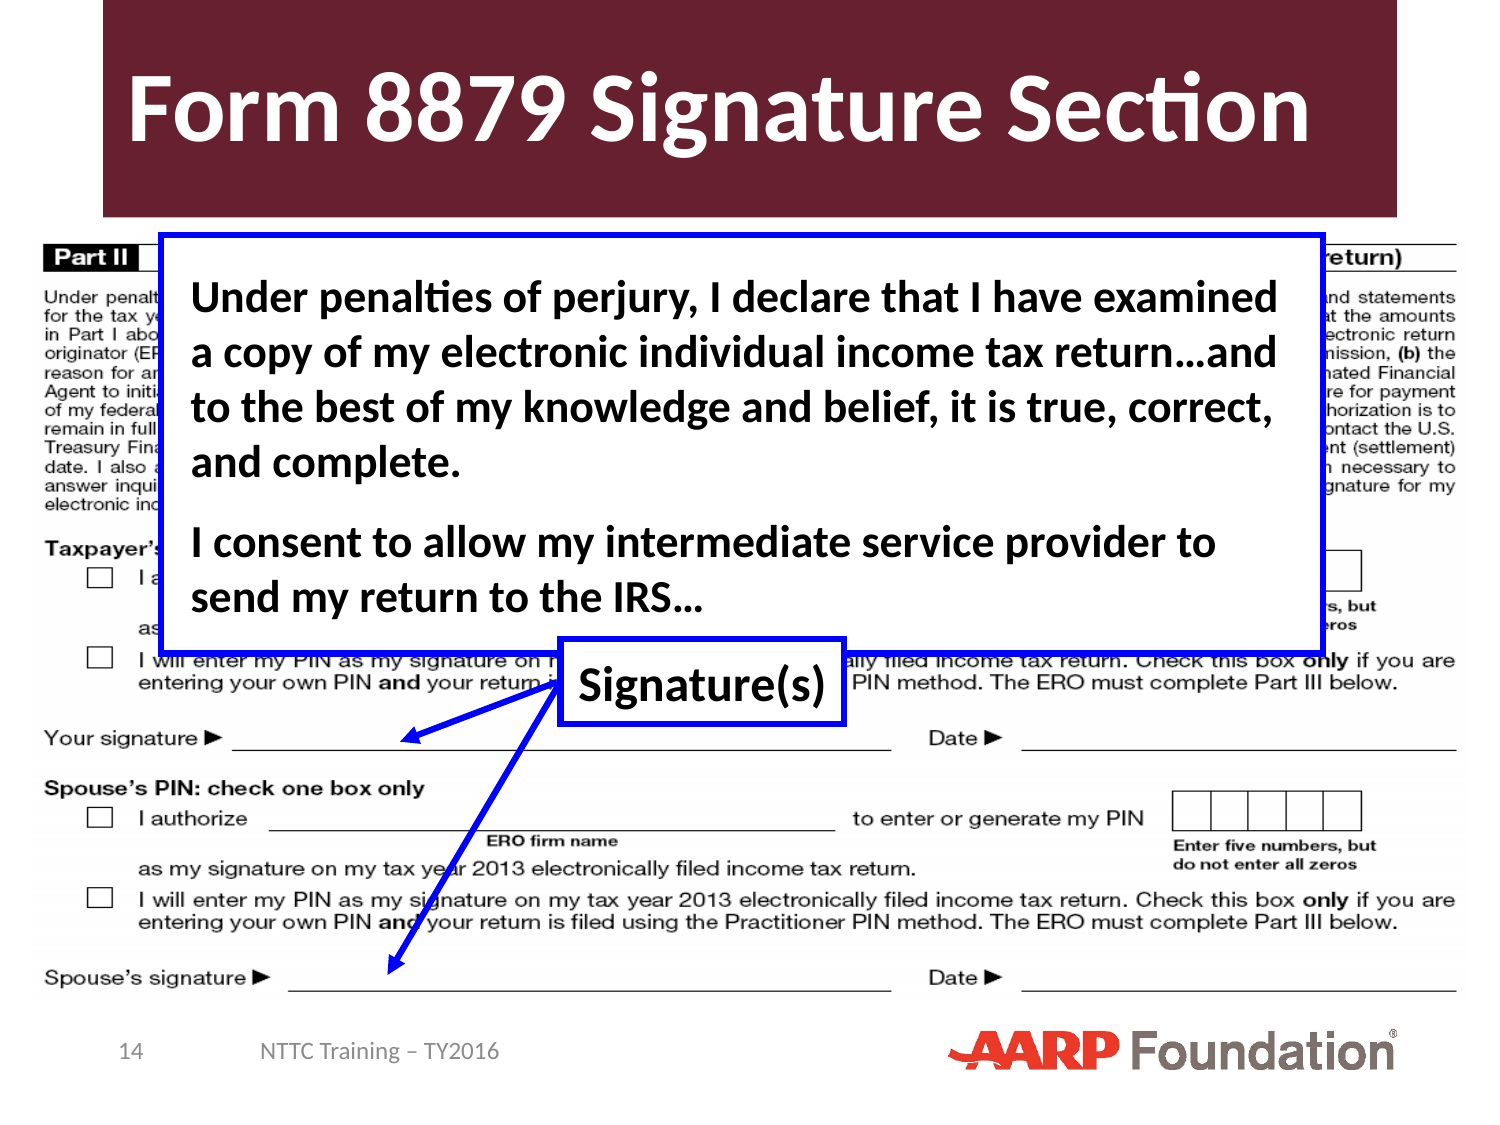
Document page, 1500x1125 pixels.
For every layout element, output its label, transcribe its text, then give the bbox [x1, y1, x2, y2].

slide_number 14 [103, 1019, 208, 1080]
picture [948, 1029, 1397, 1070]
footer NTTC Training – TY2016 [245, 1019, 812, 1080]
picture [31, 237, 1469, 1000]
title Form 8879 Signature Section [103, 0, 1397, 218]
text_box [0, 174, 1500, 238]
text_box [387, 639, 845, 975]
